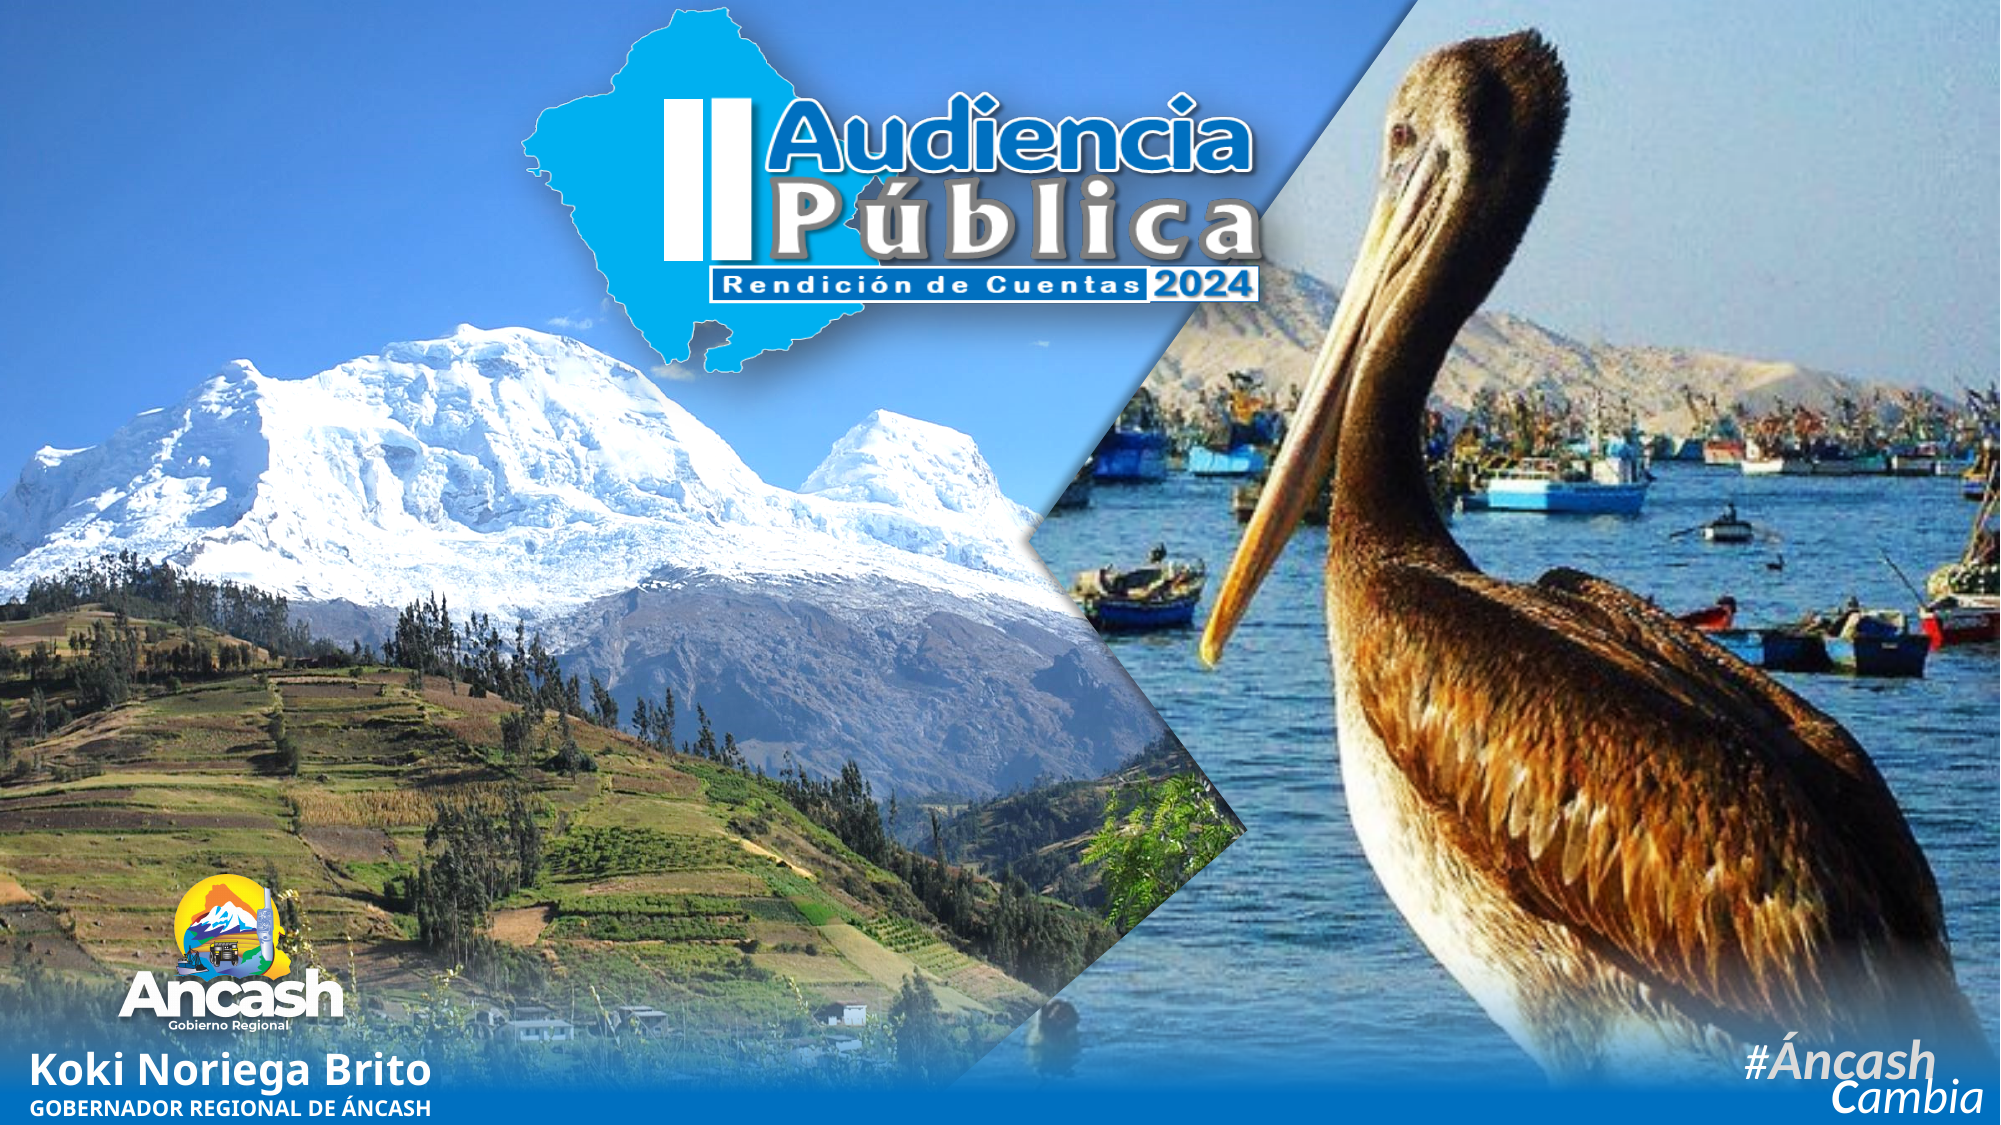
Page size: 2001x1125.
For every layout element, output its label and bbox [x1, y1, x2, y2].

picture [0, 0, 2000, 1125]
text_box [511, 0, 1298, 383]
text_box [1727, 1015, 2000, 1125]
